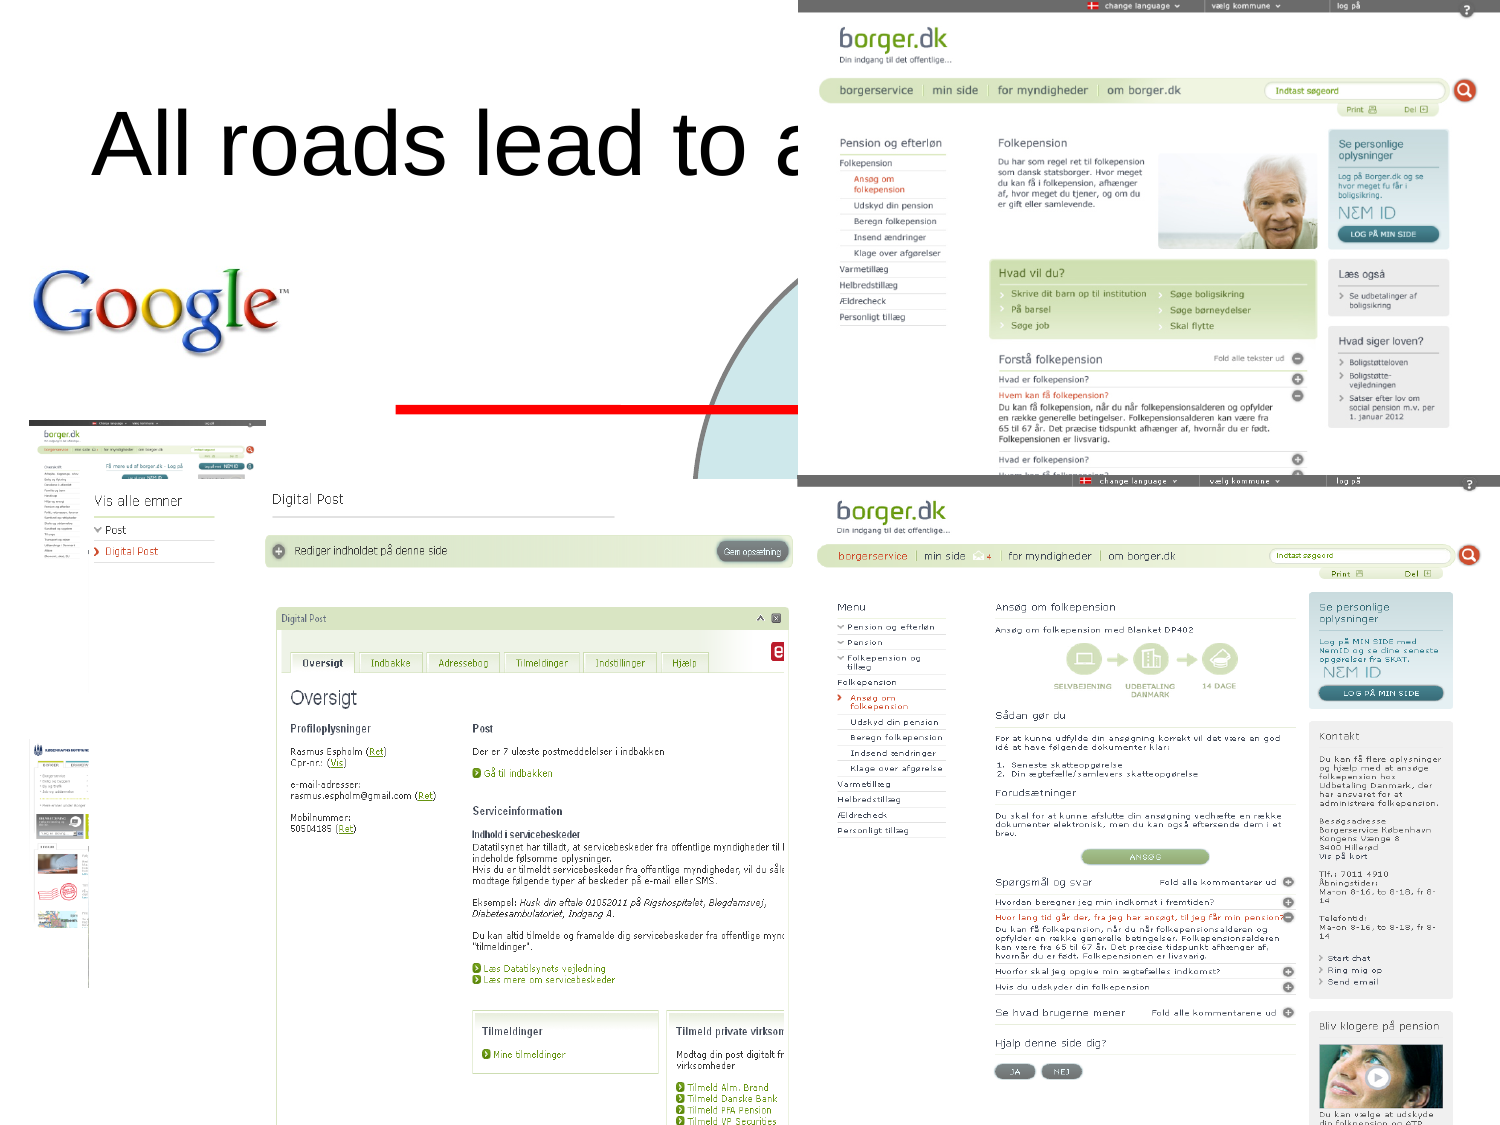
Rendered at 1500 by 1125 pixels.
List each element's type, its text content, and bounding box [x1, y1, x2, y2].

picture [29, 0, 1500, 1125]
text_box All roads lead to action [76, 45, 793, 233]
text_box [711, 285, 793, 405]
picture [29, 255, 290, 364]
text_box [698, 433, 793, 478]
text_box [703, 419, 793, 431]
